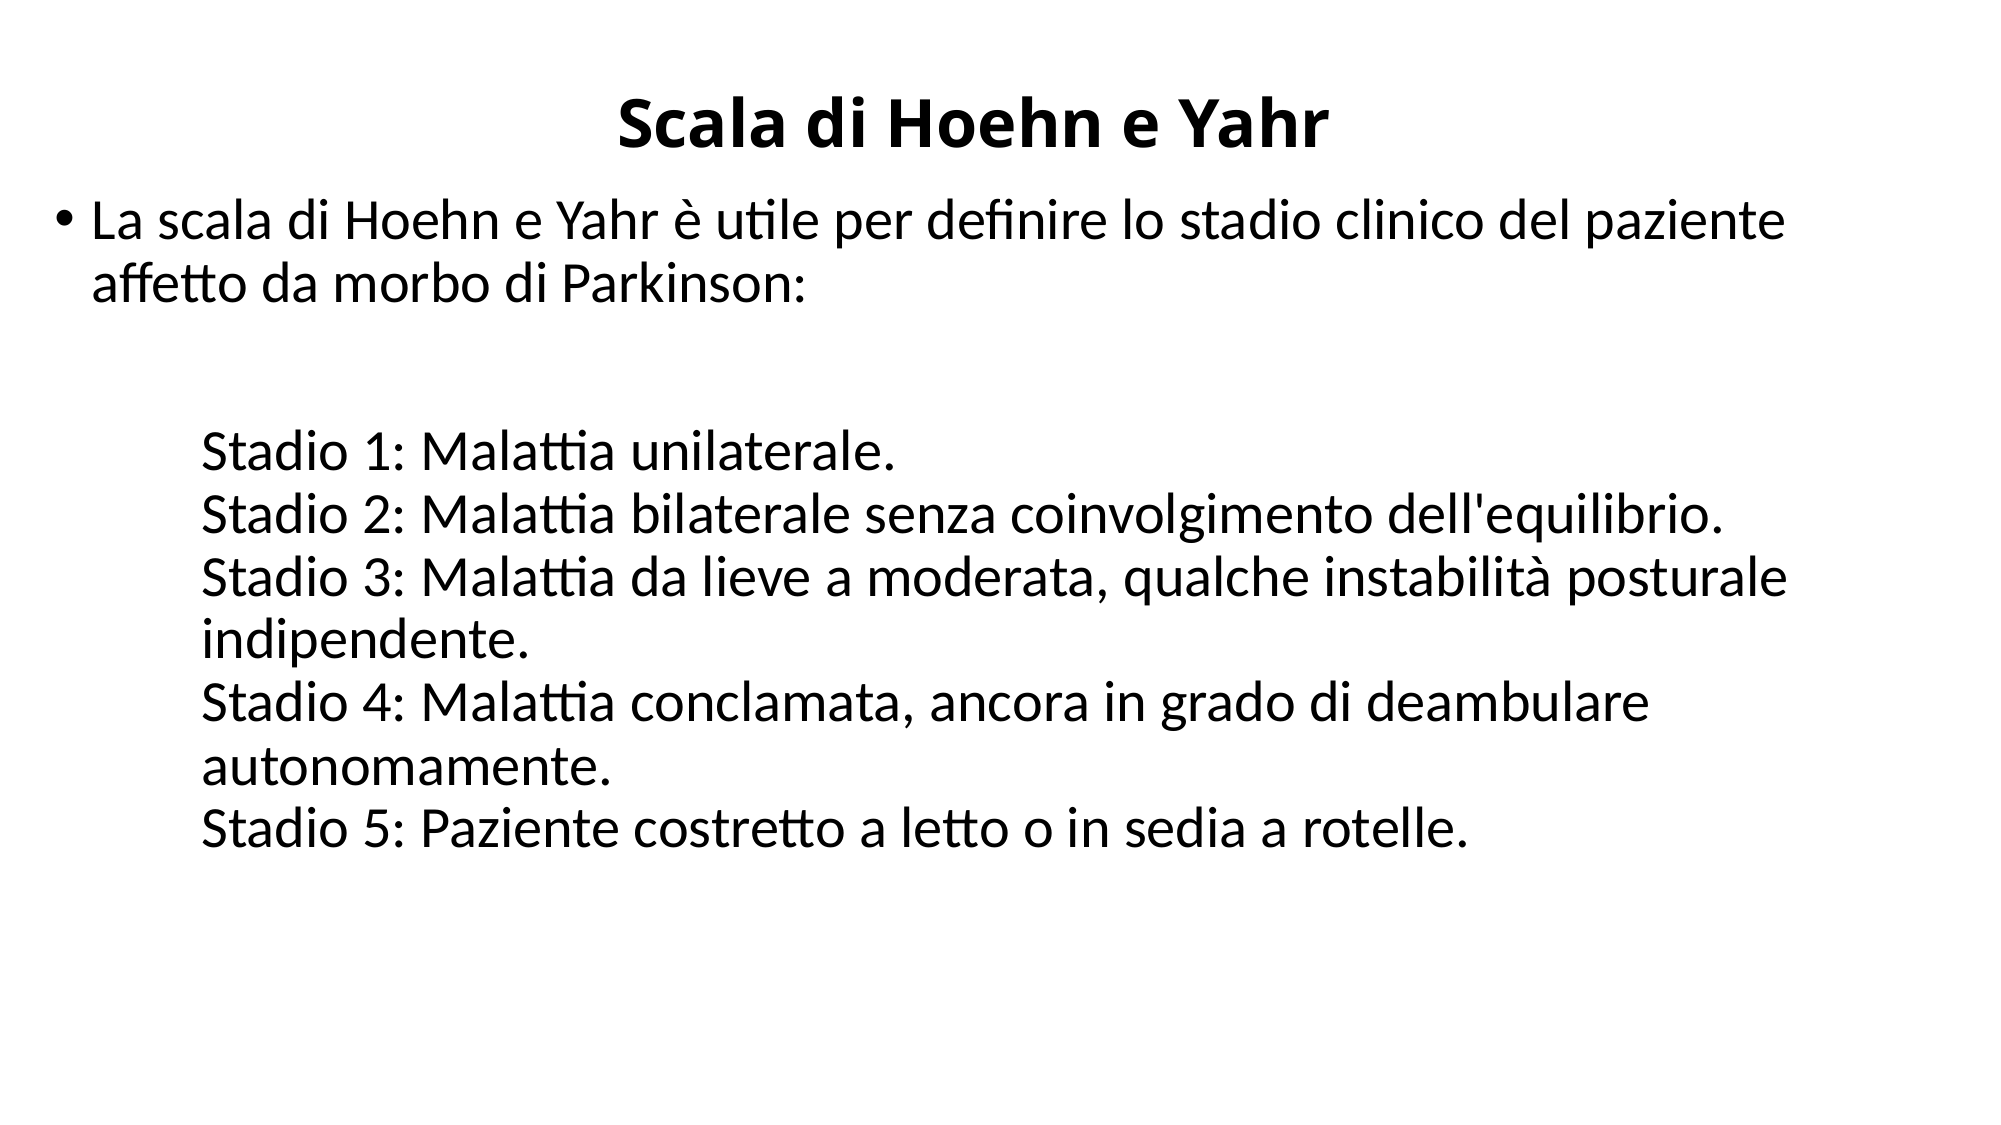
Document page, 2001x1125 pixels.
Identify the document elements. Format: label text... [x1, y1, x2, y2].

title Scala di Hoehn e Yahr [86, 82, 1863, 169]
list La scala di Hoehn e Yahr è utile per definire lo stadio clinico del paziente affetto da morbo di Parkinson: Stadio 1: Malattia unilaterale. Stadio 2: Malattia bilaterale senza coinvolgimento dell'equilibrio. Stadio 3: Malattia da lieve a moderata, qualche instabilità posturale indipendente. Stadio 4: Malattia conclamata, ancora in grado di deambulare autonomamente. Stadio 5: Paziente costretto a letto o in sedia a rotelle. [39, 181, 1946, 1125]
